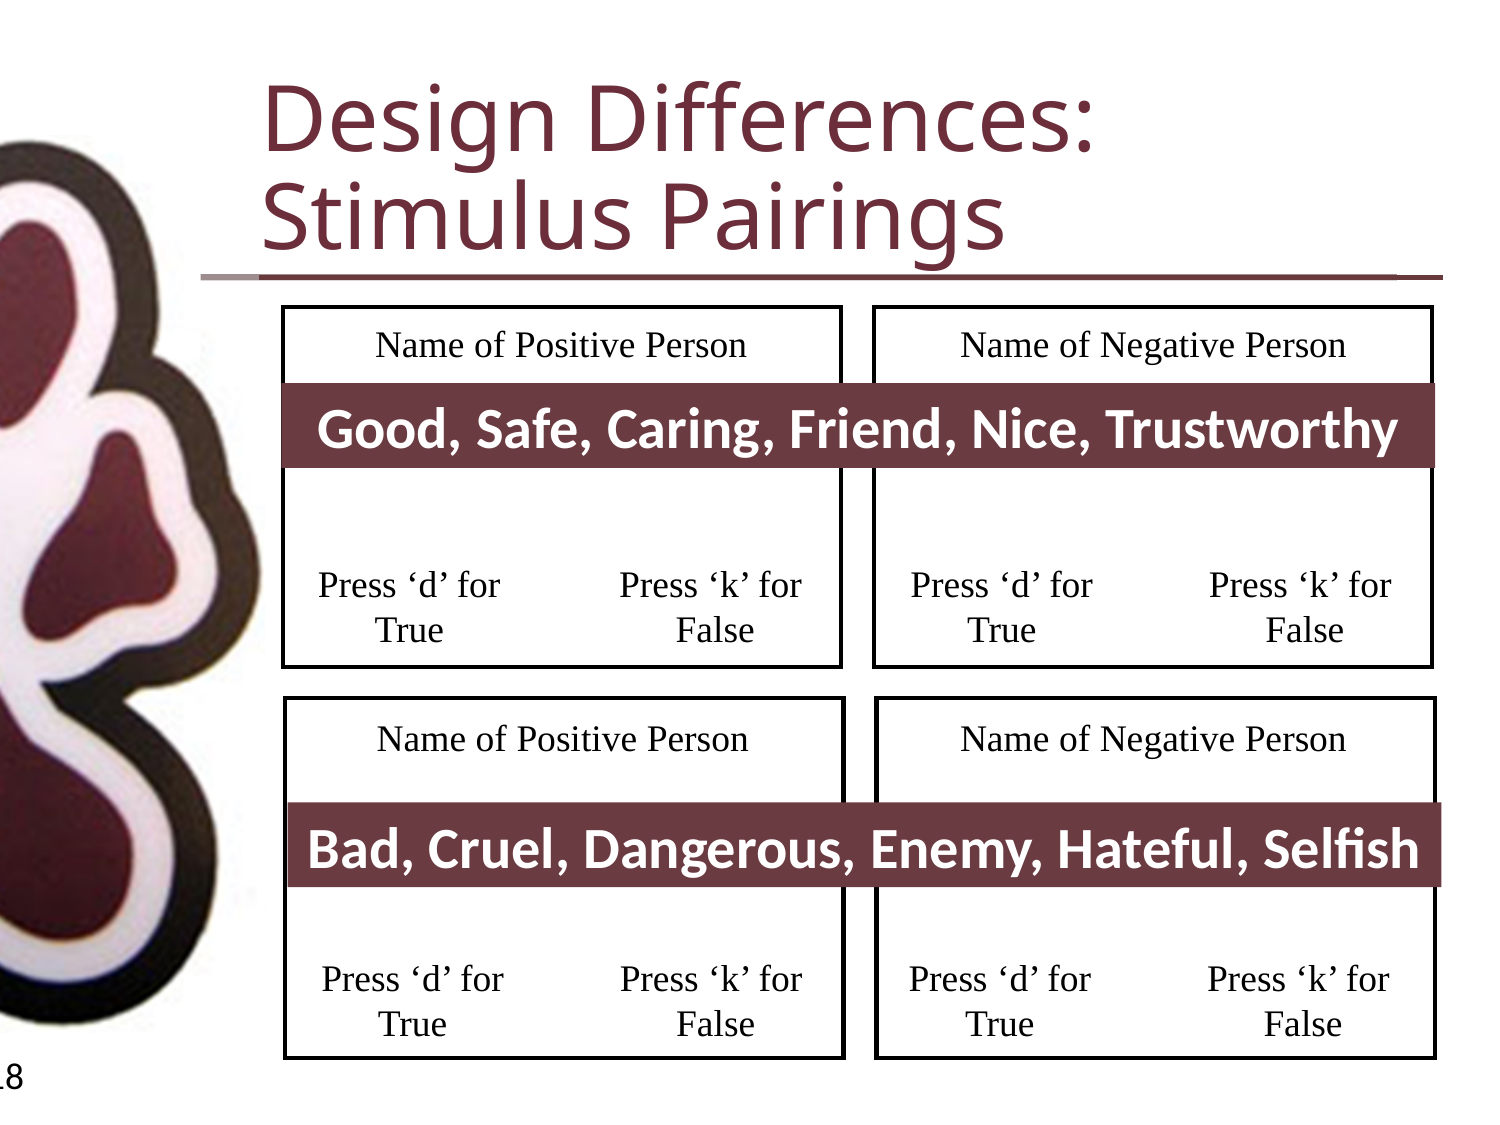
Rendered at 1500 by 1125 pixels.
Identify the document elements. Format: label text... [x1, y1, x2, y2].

title Design Differences: Stimulus Pairings [245, 59, 1500, 278]
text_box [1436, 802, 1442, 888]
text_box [281, 307, 1436, 1058]
picture [0, 135, 267, 1033]
